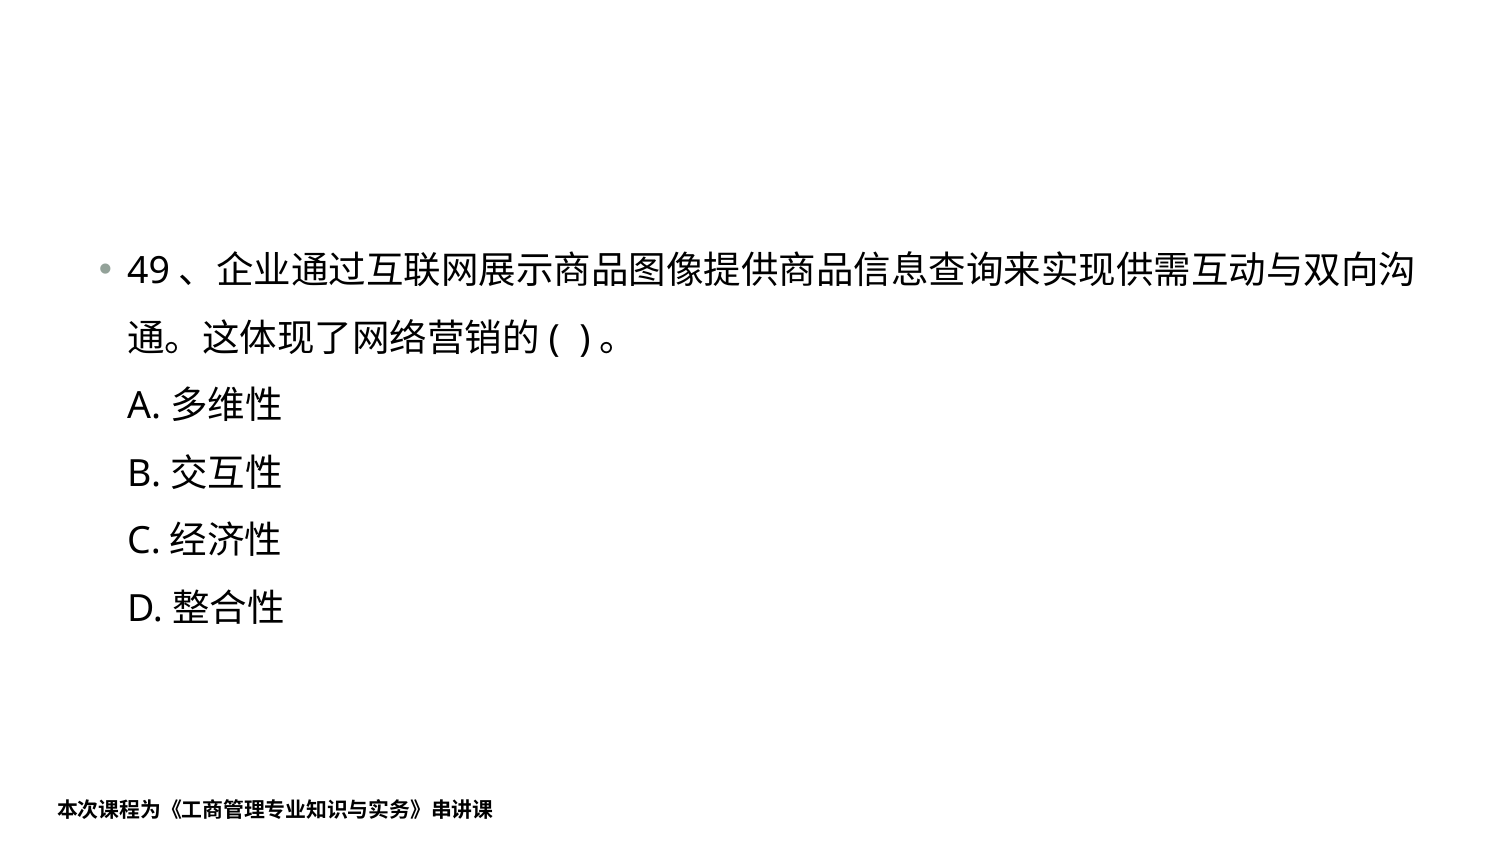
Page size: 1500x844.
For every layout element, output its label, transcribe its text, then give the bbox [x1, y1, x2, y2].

list 49、企业通过互联网展示商品图像提供商品信息查询来实现供需互动与双向沟通。这体现了网络营销的( )。 A.多维性 B.交互性 C.经济性 D.整合性 [69, 152, 1455, 795]
